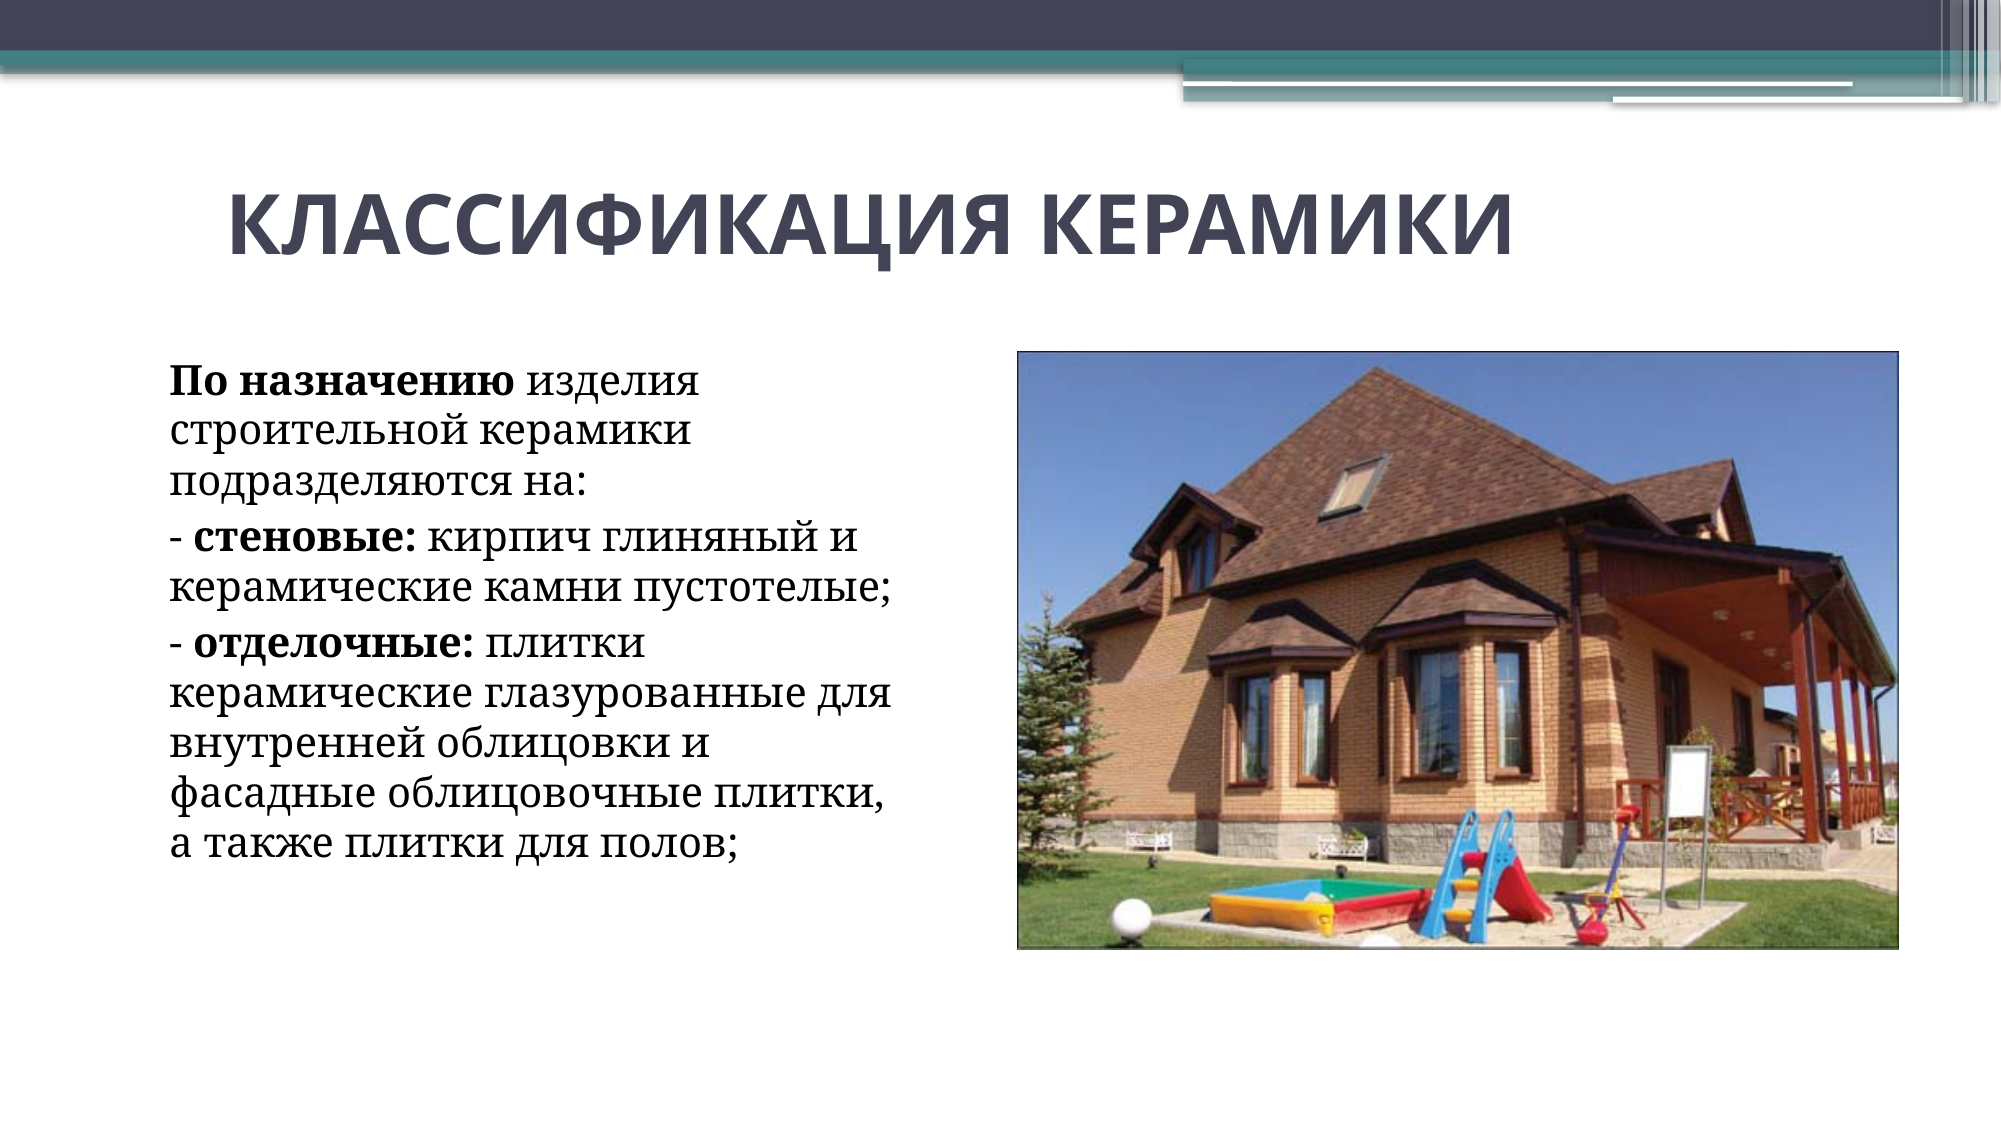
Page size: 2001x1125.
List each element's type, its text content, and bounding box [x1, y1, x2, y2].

picture [1016, 350, 1899, 951]
title КЛАССИФИКАЦИЯ КЕРАМИКИ [210, 156, 1786, 286]
list По назначению изделия строительной керамики подразделяются на: - стеновые: кирпич глиняный и керамические камни пустотелые; - отделочные: плитки керамические глазурованные для внутренней облицовки и фасадные облицовочные плитки, а также плитки для полов; [154, 345, 921, 1110]
